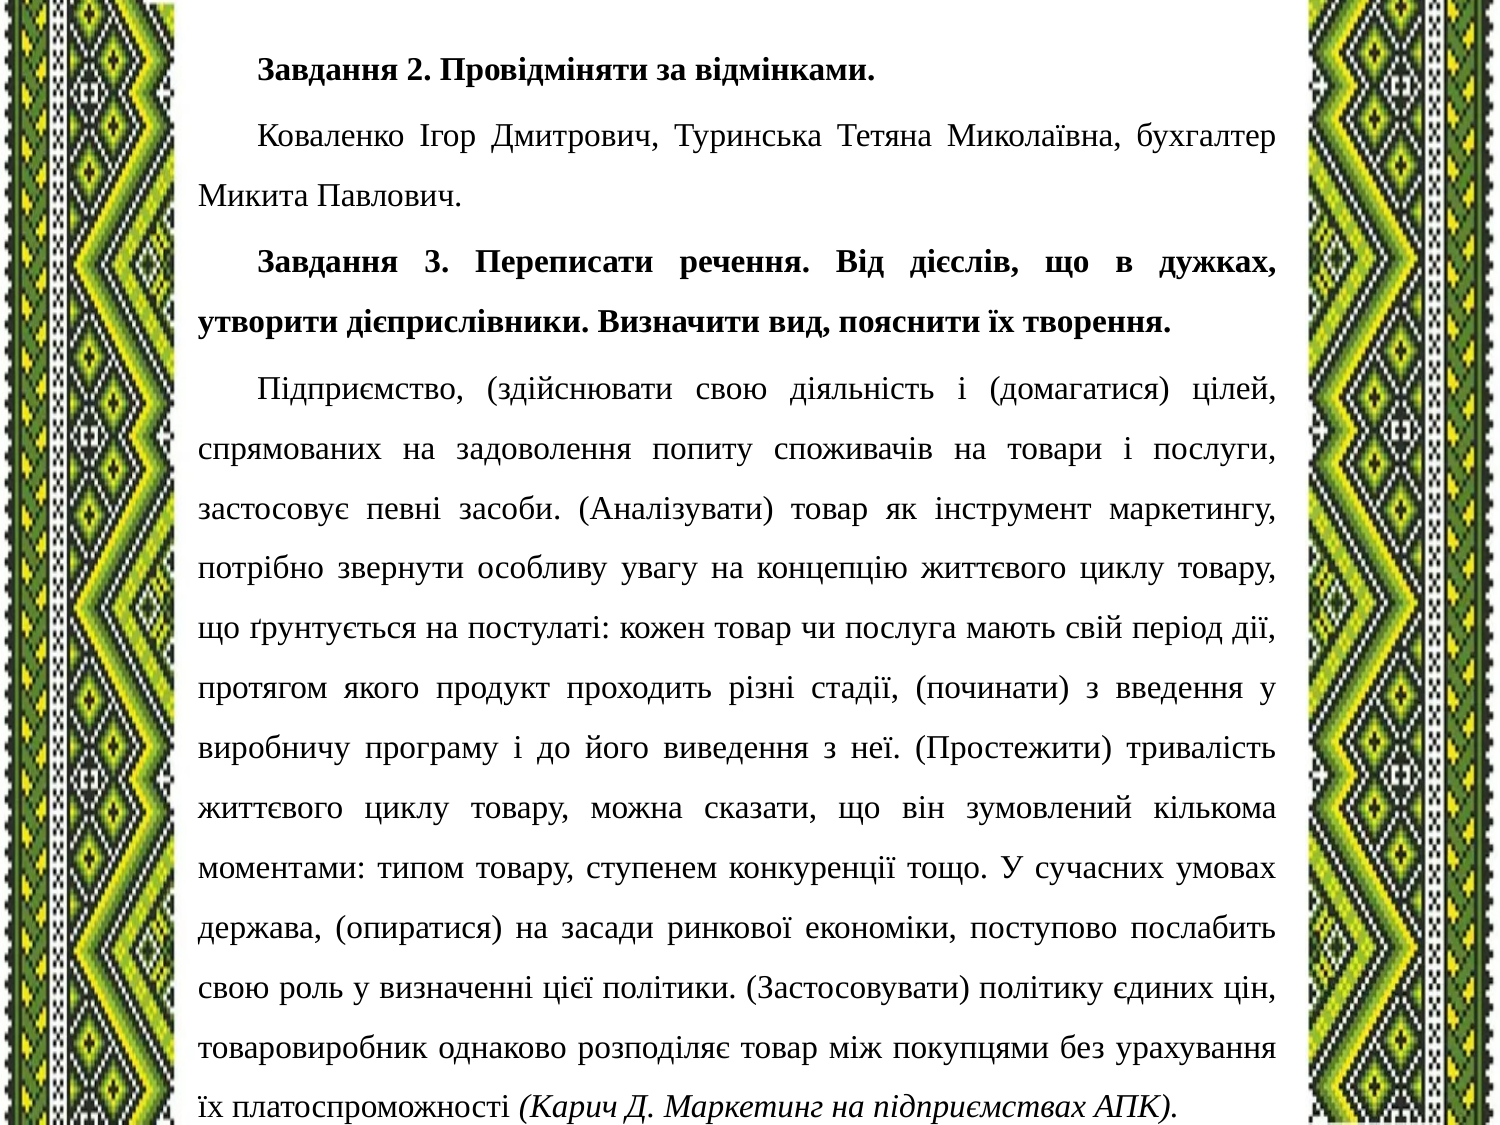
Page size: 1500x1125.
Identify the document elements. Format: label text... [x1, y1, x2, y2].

list Завдання 2. Провідміняти за відмінками. Коваленко Ігор Дмитрович, Туринська Тетяна Миколаївна, бухгалтер Микита Павлович. Завдання 3. Переписати речення. Від дієслів, що в дужках, утворити дієприслівники. Визначити вид, пояснити їх творення. Підприємство, (здійснювати свою діяльність і (домагатися) цілей, спрямованих на задоволення попиту споживачів на товари і послуги, застосовує певні засоби. (Аналізувати) товар як інструмент маркетингу, потрібно звернути особливу увагу на концепцію життєвого циклу товару, що ґрунтується на постулаті: кожен товар чи послуга мають свій період дії, протягом якого продукт проходить різні стадії, (починати) з введення у виробничу програму і до його виведення з неї. (Простежити) тривалість життєвого циклу товару, можна сказати, що він зумовлений кількома моментами: типом товару, ступенем конкуренції тощо. У сучасних умовах держава, (опиратися) на засади ринкової економіки, поступово послабить свою роль у визначенні цієї політики. (Застосовувати) політику єдиних цін, товаровиробник однаково розподіляє товар між покупцями без урахування їх платоспроможності (Карич Д. Маркетинг на підприємствах АПК). [200, 19, 1294, 1083]
picture [0, 0, 196, 1125]
picture [1304, 0, 1500, 1125]
